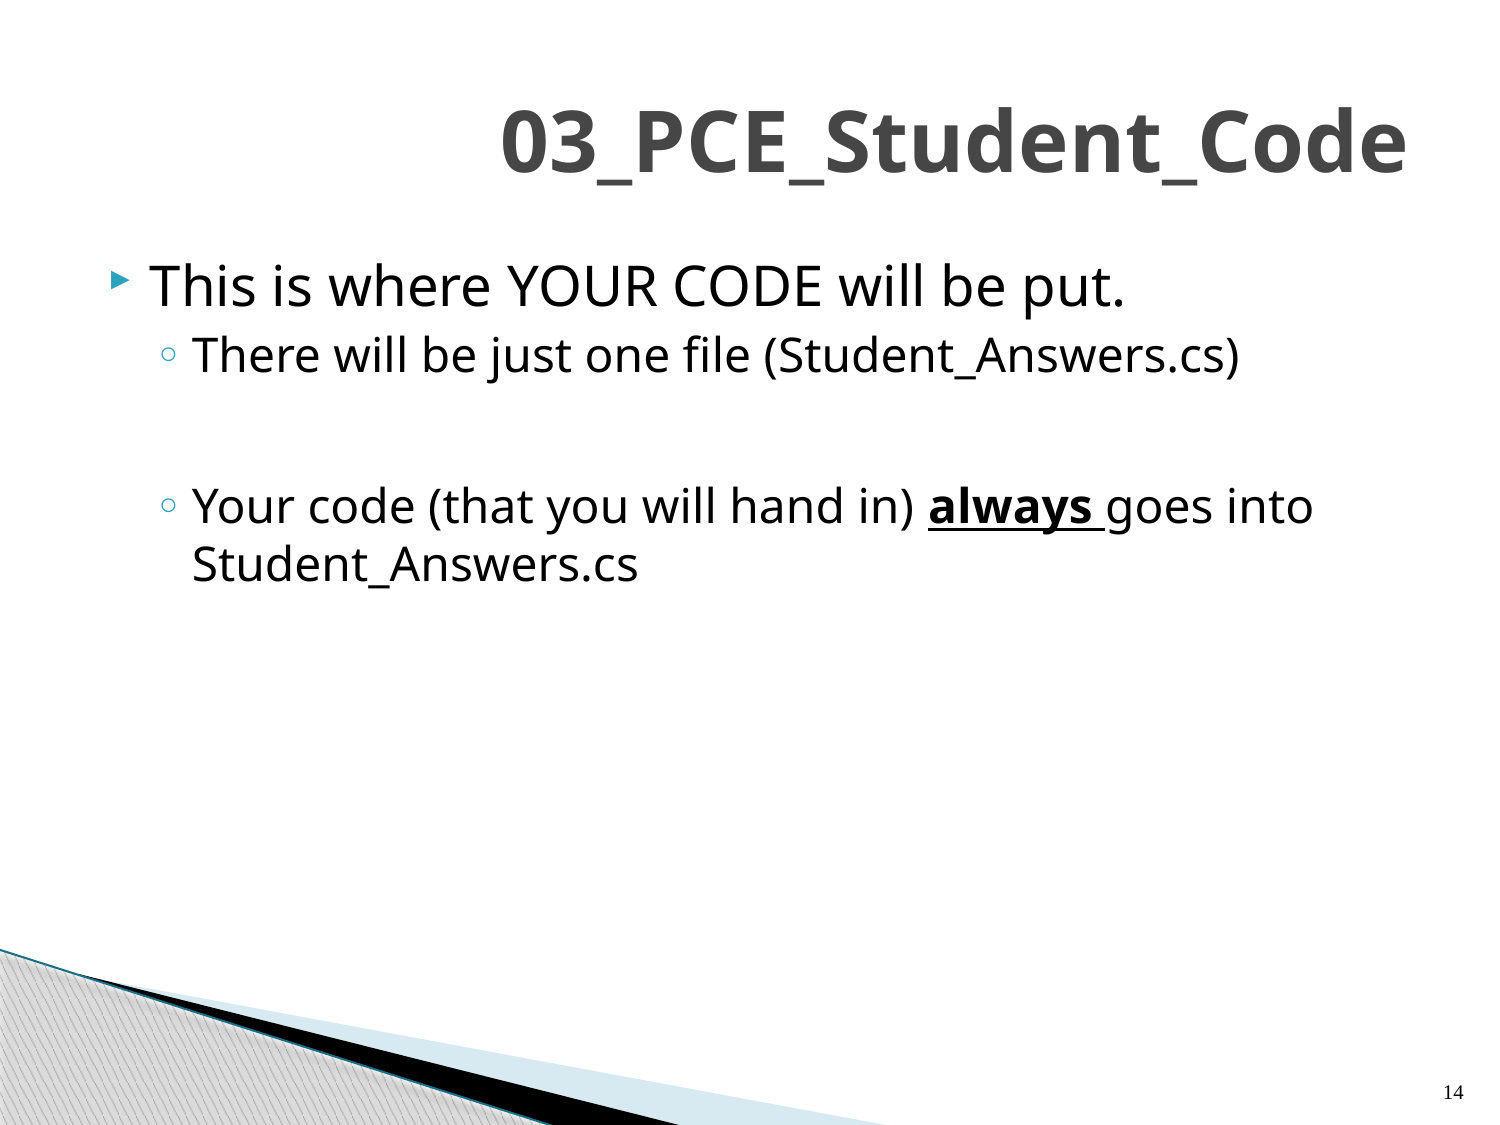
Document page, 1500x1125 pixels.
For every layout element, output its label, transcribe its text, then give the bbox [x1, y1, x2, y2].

slide_number 14 [1418, 1051, 1479, 1112]
title 03_PCE_Student_Code [75, 45, 1425, 233]
list This is where YOUR CODE will be put. There will be just one file (Student_Answers.cs) Your code (that you will hand in) always goes into Student_Answers.cs [74, 242, 1426, 986]
